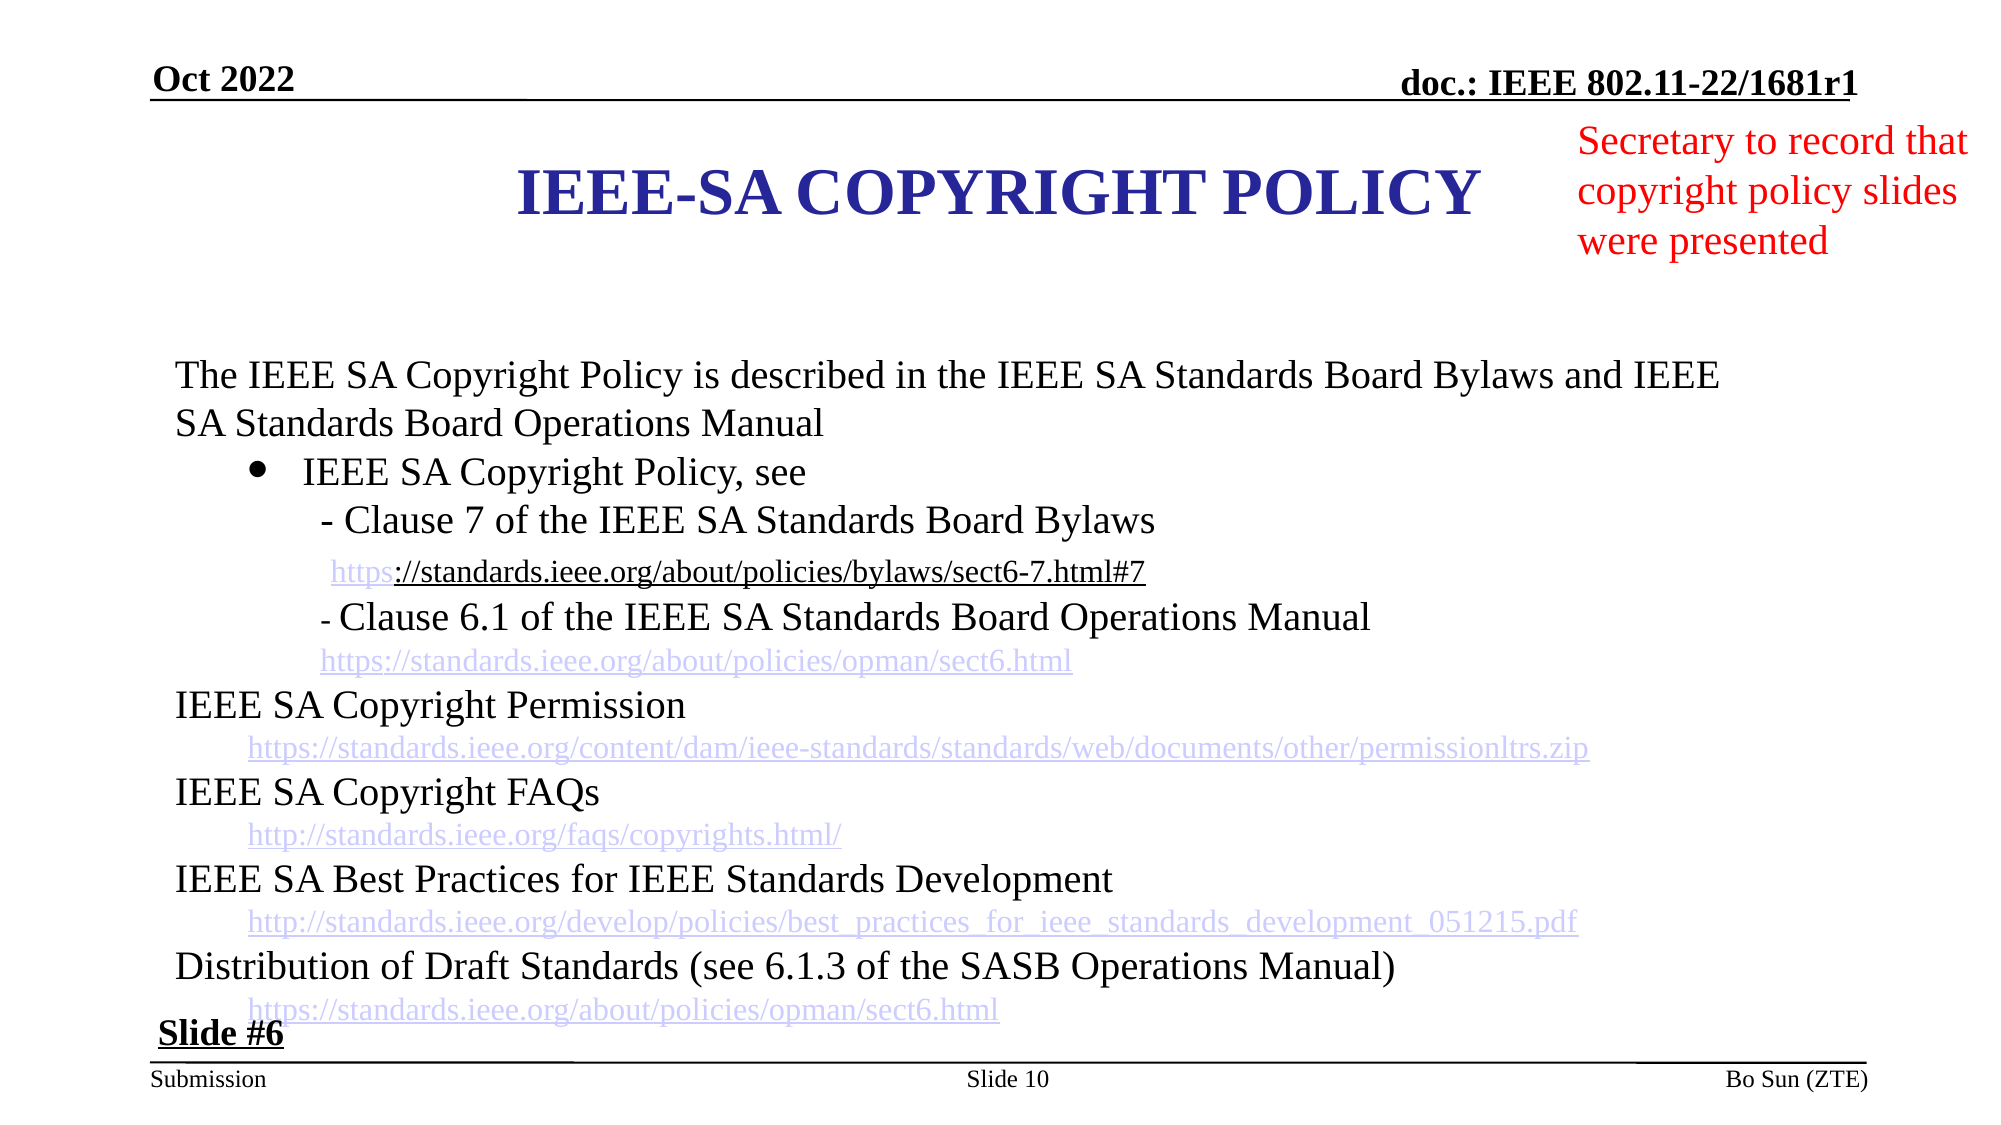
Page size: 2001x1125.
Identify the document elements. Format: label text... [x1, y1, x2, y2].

slide_number Slide 10 [949, 1061, 1067, 1123]
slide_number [152, 54, 563, 100]
text_box Slide #6 [143, 1000, 300, 1061]
footer Bo Sun (ZTE) [1171, 1061, 1869, 1093]
text_box Secretary to record that copyright policy slides were presented [1562, 104, 1988, 270]
text_box The IEEE SA Copyright Policy is described in the IEEE SA Standards Board Bylaws and IEEE SA Standards Board Operations Manual IEEE SA Copyright Policy, see - Clause 7 of the IEEE SA Standards Board Bylaws https://standards.ieee.org/about/policies/bylaws/sect6-7.html#7 - Clause 6.1 of the IEEE SA Standards Board Operations Manual https://standards.ieee.org/about/policies/opman/sect6.html IEEE SA Copyright Permission https://standards.ieee.org/content/dam/ieee-standards/standards/web/documents/other/permissionltrs.zip IEEE SA Copyright FAQs http://standards.ieee.org/faqs/copyrights.html/ IEEE SA Best Practices for IEEE Standards Development http://standards.ieee.org/develop/policies/best_practices_for_ieee_standards_development_051215.pdf Distribution of Draft Standards (see 6.1.3 of the SASB Operations Manual) https://standards.ieee.org/about/policies/opman/sect6.html [174, 340, 1776, 1041]
text_box IEEE-SA COPYRIGHT POLICY [362, 100, 1638, 276]
